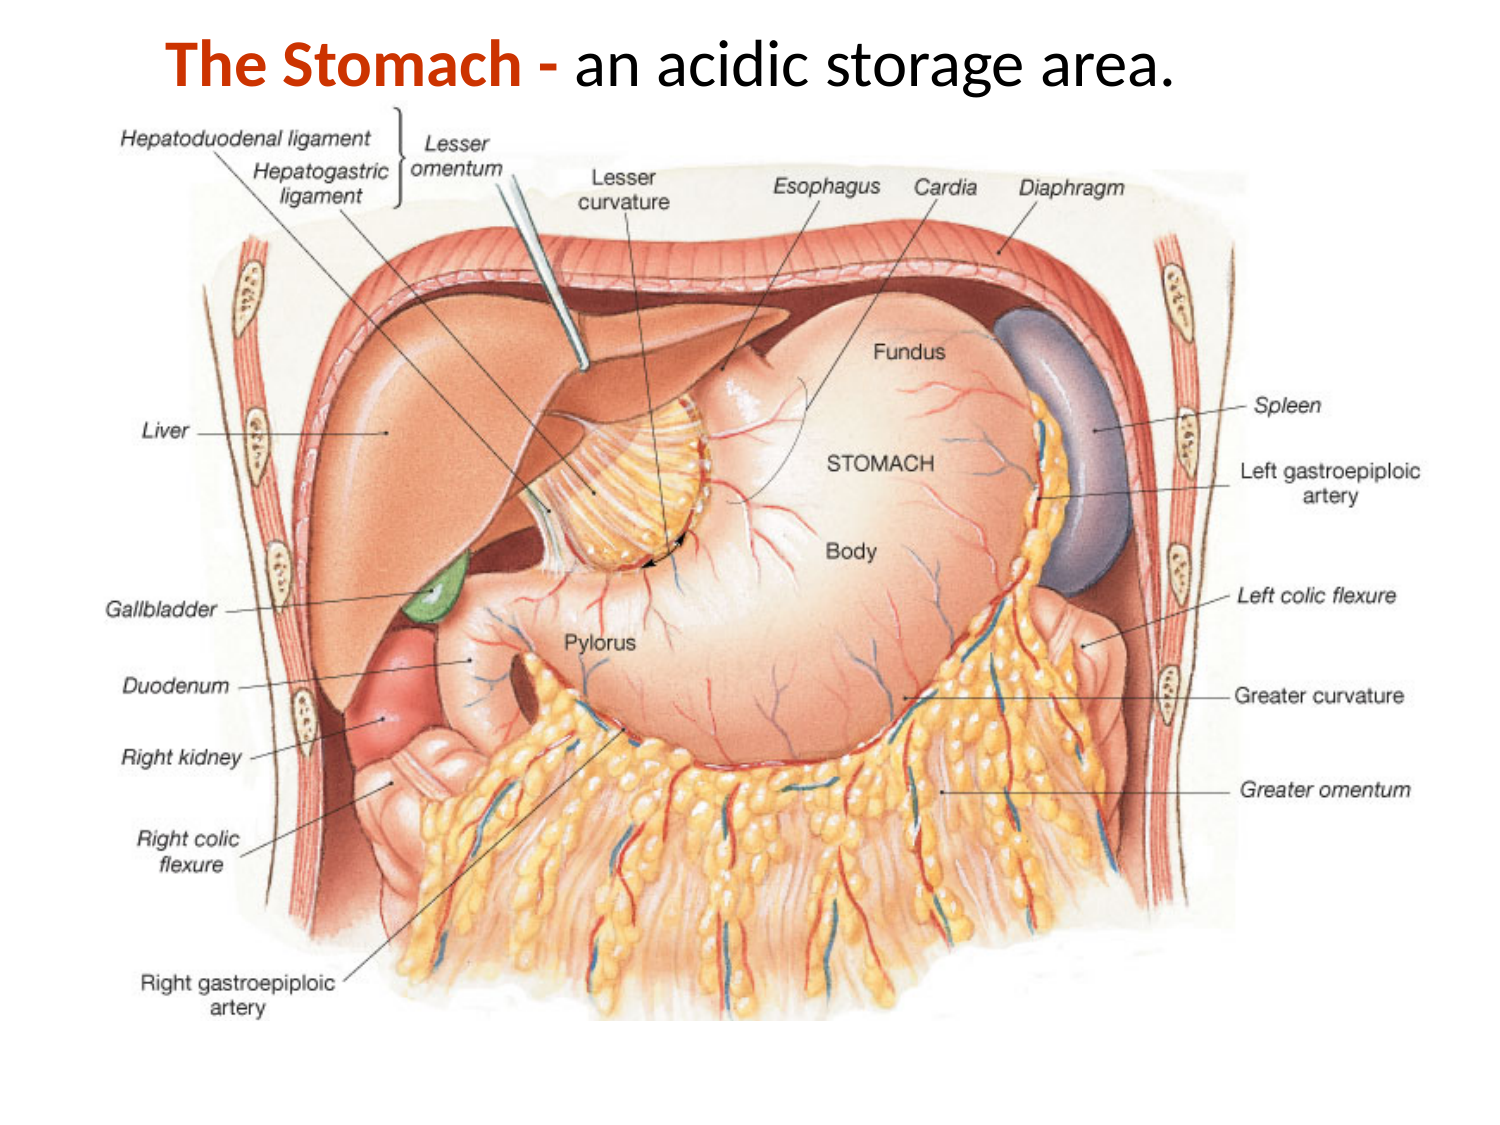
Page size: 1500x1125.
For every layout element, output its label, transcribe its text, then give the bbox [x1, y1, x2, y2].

text_box The Stomach - an acidic storage area. [150, 12, 1413, 100]
picture [63, 100, 1439, 1021]
